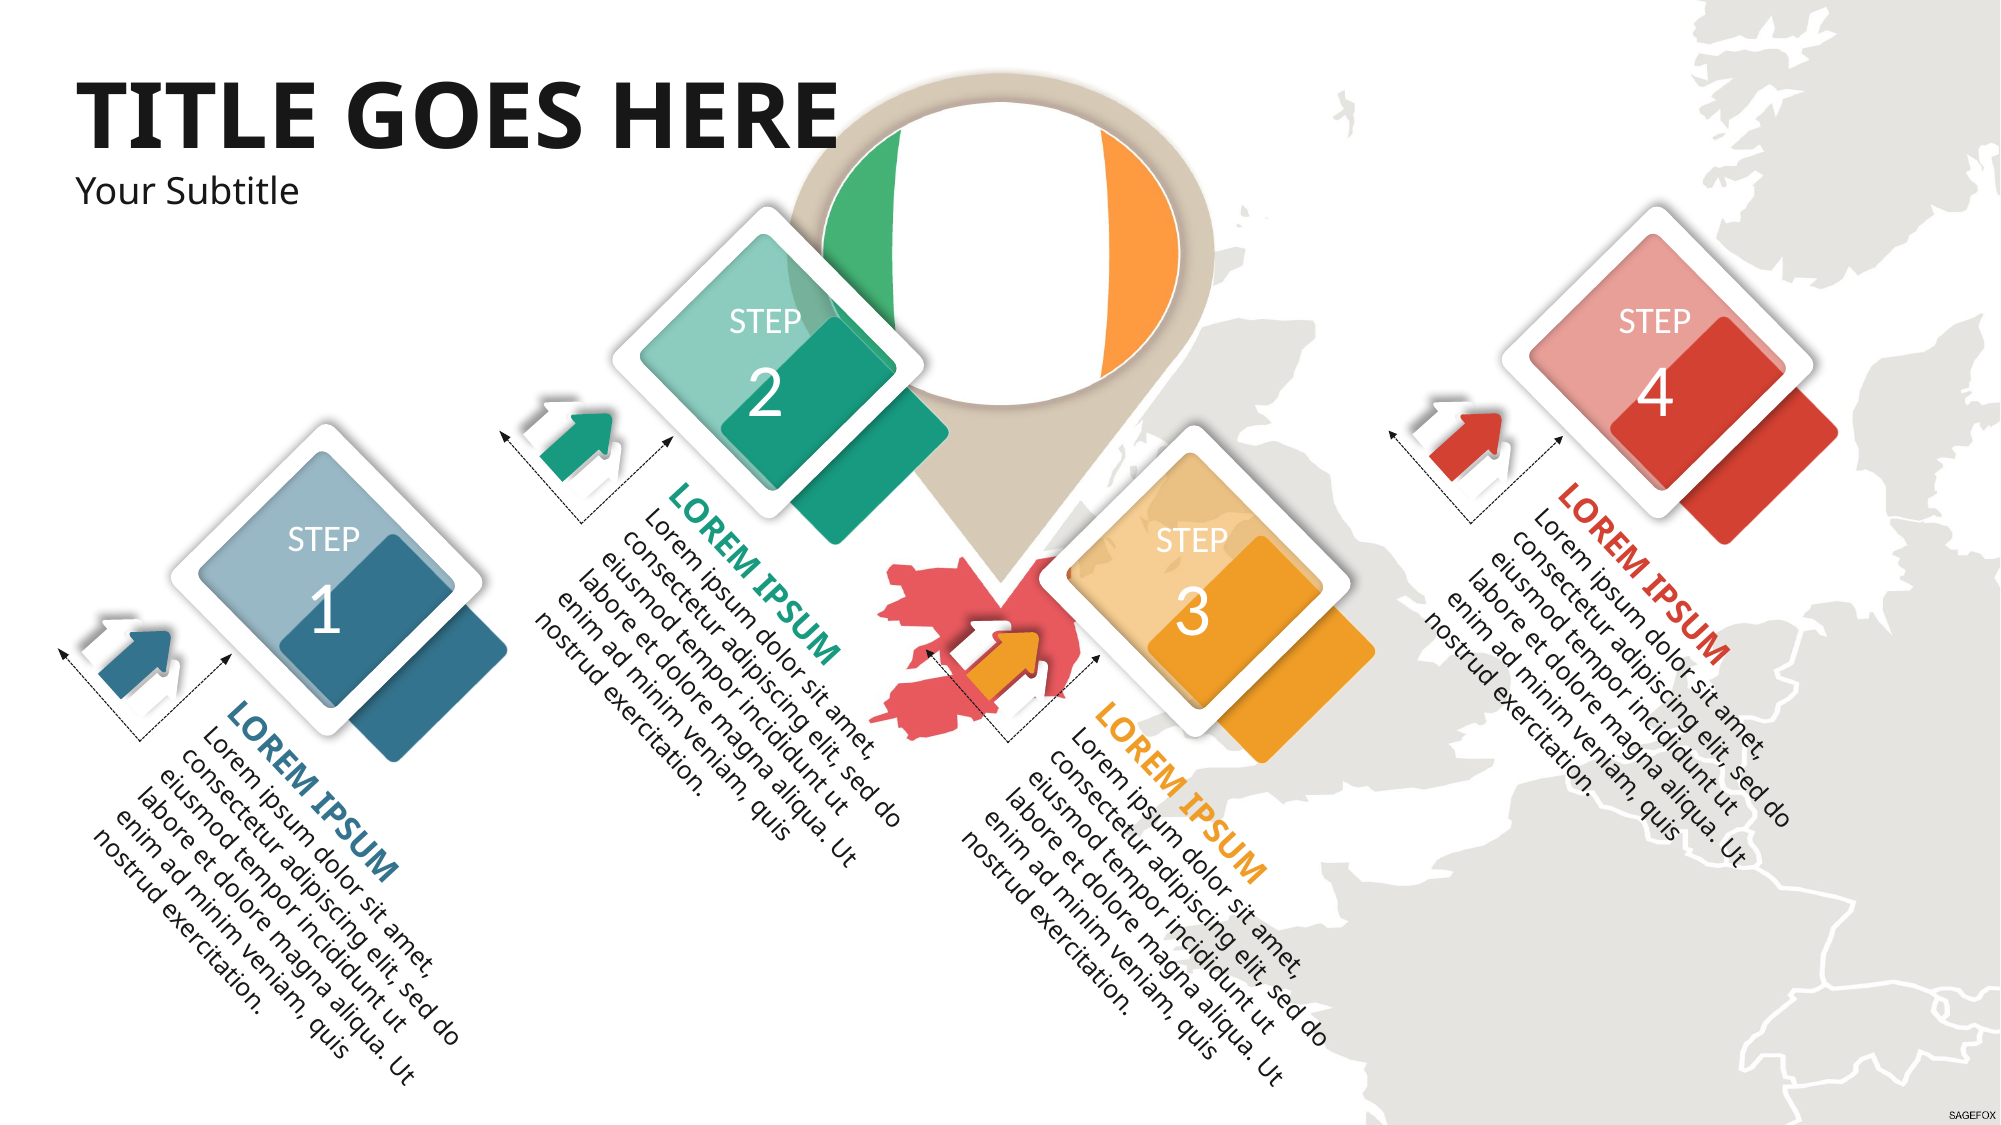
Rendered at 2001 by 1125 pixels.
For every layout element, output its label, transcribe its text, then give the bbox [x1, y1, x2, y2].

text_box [214, 465, 440, 695]
text_box TITLE GOES HERE Your Subtitle [60, 49, 1036, 220]
text_box [1221, 611, 1377, 765]
text_box LOREM IPSUM Lorem ipsum dolor sit amet, consectetur adipiscing elit, sed do eiusmod tempor incididunt ut labore et dolore magna aliqua. Ut enim ad minim veniam, quis nostrud exercitation. [78, 695, 550, 1125]
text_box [57, 604, 233, 742]
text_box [655, 247, 881, 477]
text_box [1545, 247, 1771, 477]
text_box [795, 391, 951, 546]
text_box LOREM IPSUM Lorem ipsum dolor sit amet, consectetur adipiscing elit, sed do eiusmod tempor incididunt ut labore et dolore magna aliqua. Ut enim ad minim veniam, quis nostrud exercitation. [946, 696, 1419, 1125]
text_box [354, 610, 509, 764]
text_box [499, 387, 674, 525]
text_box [1388, 387, 1563, 525]
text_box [1082, 466, 1308, 696]
text_box LOREM IPSUM Lorem ipsum dolor sit amet, consectetur adipiscing elit, sed do eiusmod tempor incididunt ut labore et dolore magna aliqua. Ut enim ad minim veniam, quis nostrud exercitation. [519, 477, 992, 947]
text_box LOREM IPSUM DOLOR Lorem ipsum dolor sit amet, consectetur adipiscing elit, sed do eiusmod tempor incididunt ut labore et dolore magna aliqua. [0, 0, 2000, 1125]
text_box [1685, 392, 1840, 546]
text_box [925, 606, 1101, 743]
text_box LOREM IPSUM Lorem ipsum dolor sit amet, consectetur adipiscing elit, sed do eiusmod tempor incididunt ut labore et dolore magna aliqua. Ut enim ad minim veniam, quis nostrud exercitation. [1408, 477, 1881, 947]
picture [1925, 0, 2001, 1125]
